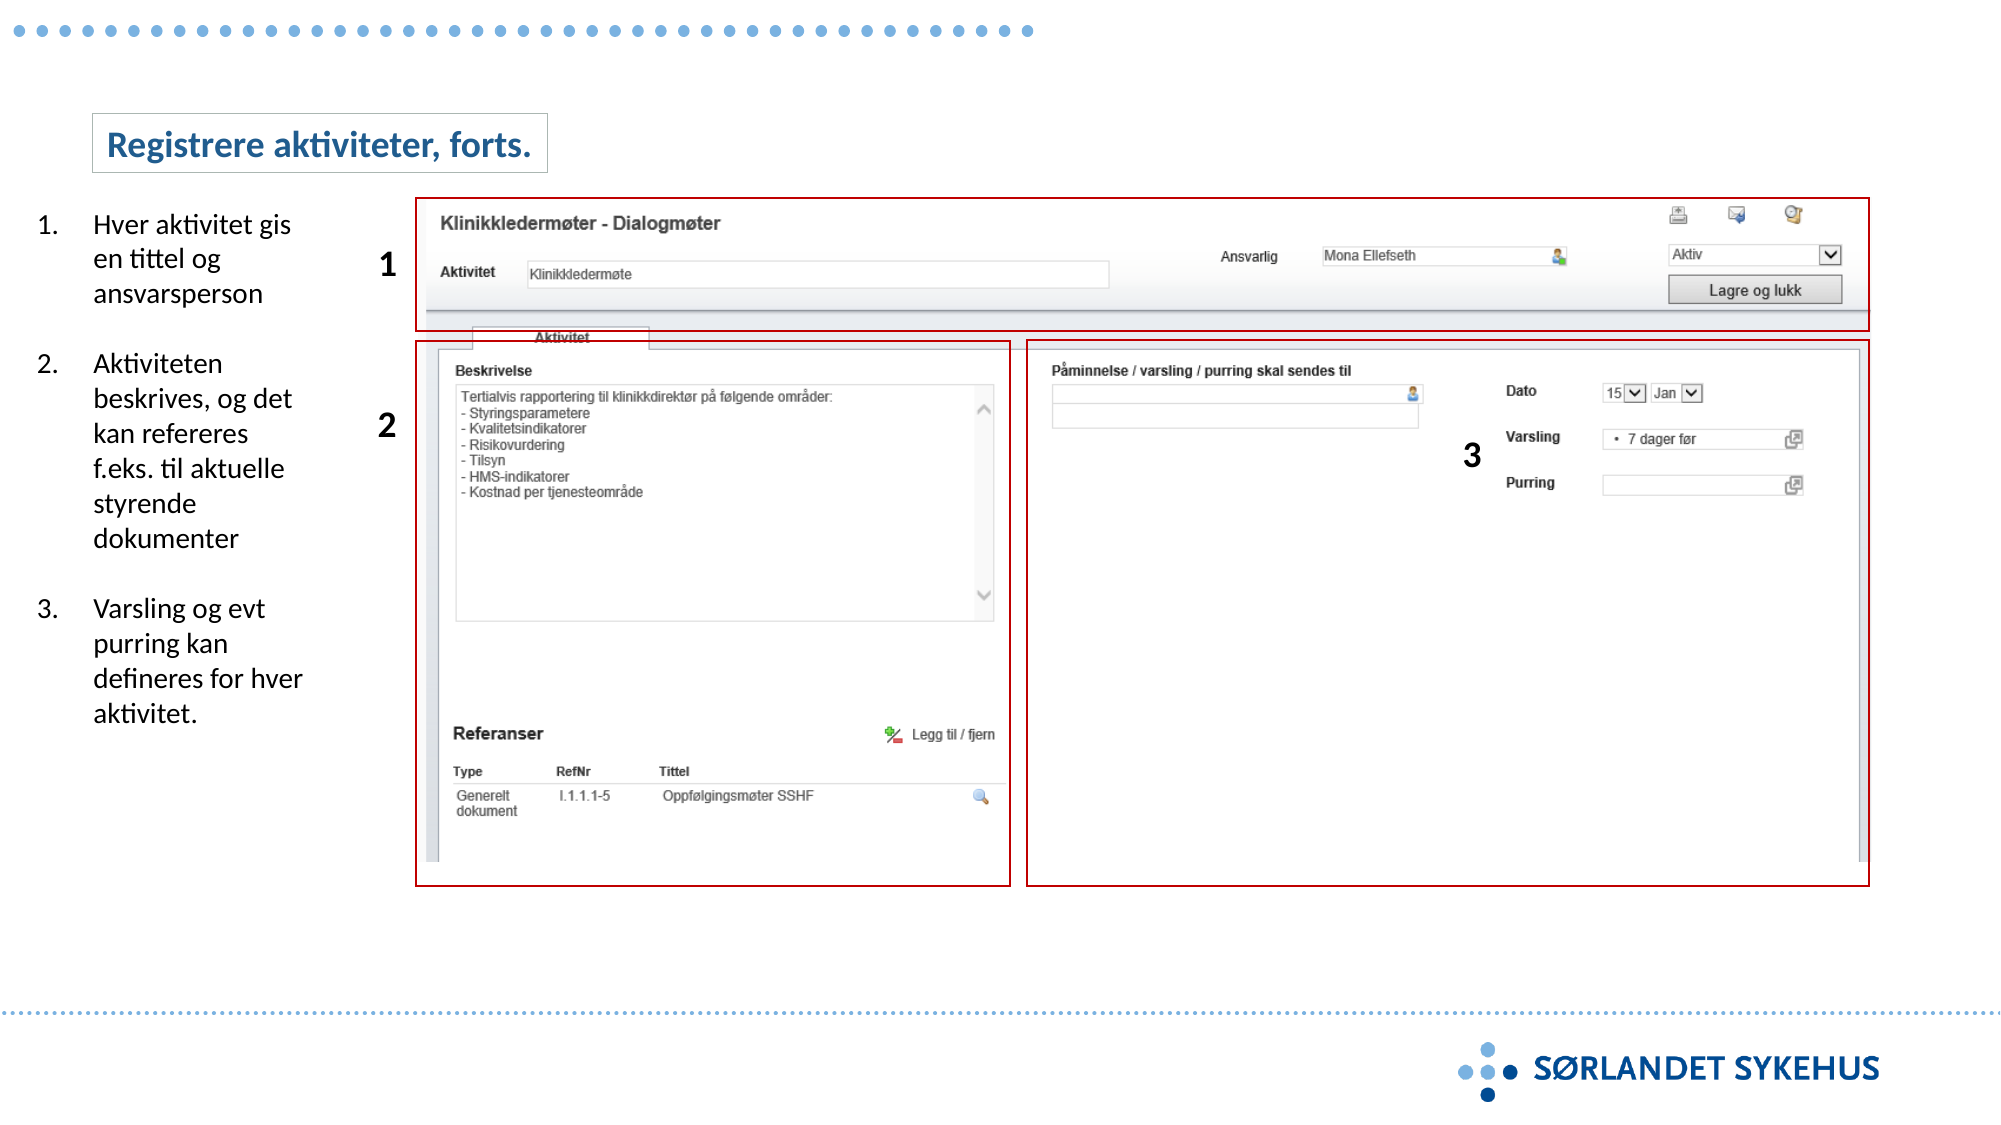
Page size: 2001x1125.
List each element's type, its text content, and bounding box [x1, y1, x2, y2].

text_box Registrere aktiviteter, forts. [92, 113, 548, 173]
text_box 1 [363, 232, 413, 292]
text_box 2 [362, 392, 413, 452]
text_box Hver aktivitet gis en tittel og ansvarsperson Aktiviteten beskrives, og det kan refereres f.eks. til aktuelle styrende dokumenter Varsling og evt purring kan defineres for hver aktivitet. [22, 197, 321, 772]
picture [1458, 1042, 1879, 1102]
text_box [415, 197, 1869, 887]
